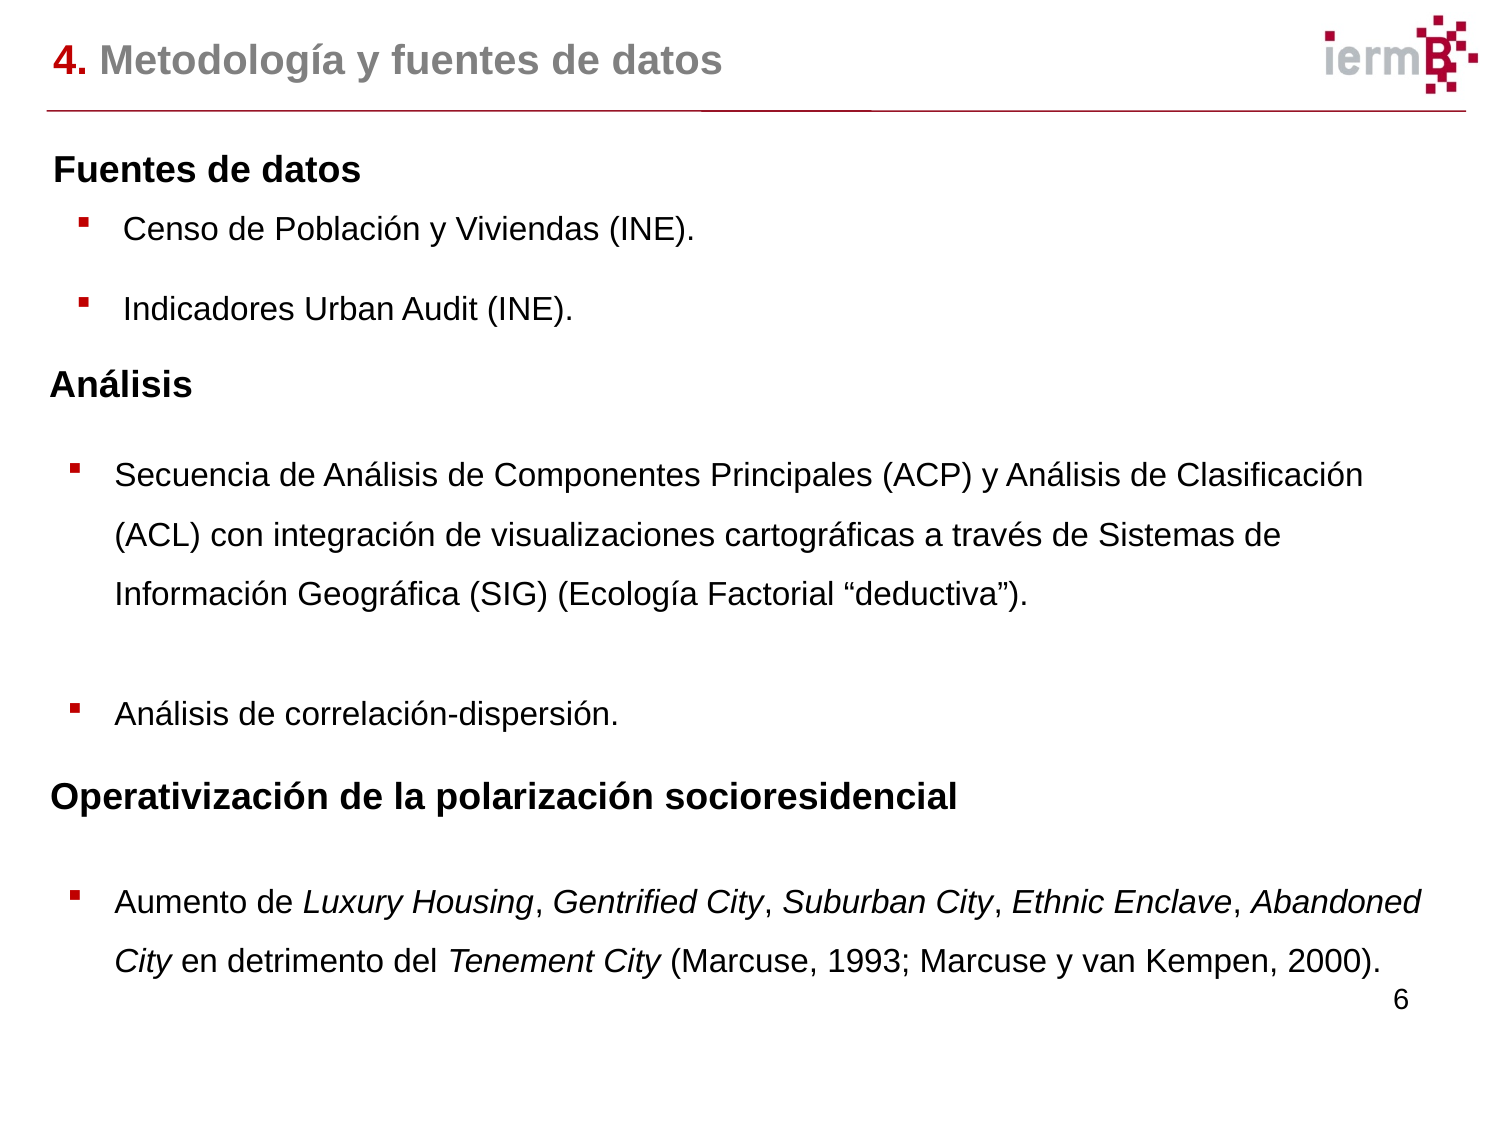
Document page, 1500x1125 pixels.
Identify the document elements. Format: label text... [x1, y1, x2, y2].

text_box Censo de Población y Viviendas (INE). Indicadores Urban Audit (INE). [69, 196, 1461, 338]
picture [1321, 12, 1480, 100]
slide_number 6 [1375, 989, 1427, 1024]
text_box Fuentes de datos [46, 138, 976, 198]
text_box Secuencia de Análisis de Componentes Principales (ACP) y Análisis de Clasificación (ACL) con integración de visualizaciones cartográficas a través de Sistemas de Información Geográfica (SIG) (Ecología Factorial “deductiva”). Análisis de correlación-dispersión. [61, 425, 1452, 740]
text_box Aumento de Luxury Housing, Gentrified City, Suburban City, Ethnic Enclave, Abandoned City en detrimento del Tenement City (Marcuse, 1993; Marcuse y van Kempen, 2000). [61, 850, 1452, 989]
text_box Operativización de la polarización socioresidencial [43, 765, 1466, 824]
text_box Análisis [42, 354, 972, 413]
text_box 4. Metodología y fuentes de datos [46, 26, 1306, 86]
